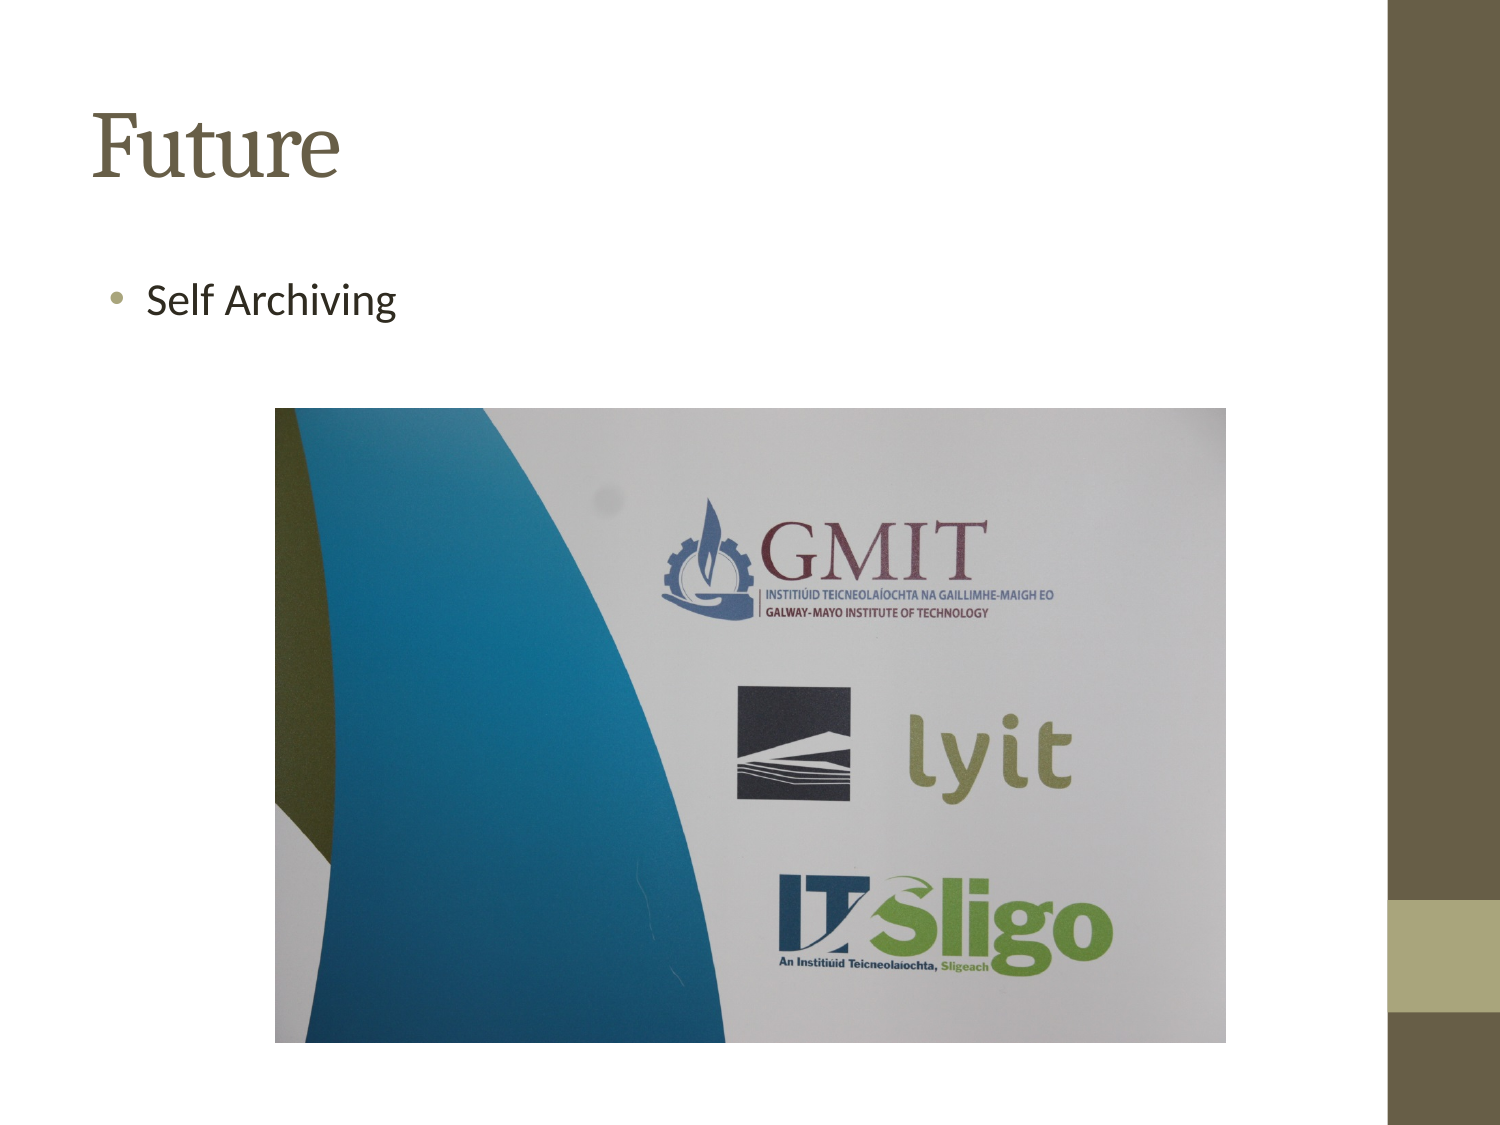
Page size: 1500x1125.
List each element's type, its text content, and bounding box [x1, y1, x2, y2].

picture [274, 408, 1227, 1044]
list Self Archiving [75, 262, 1325, 1050]
title Future [75, 45, 1325, 233]
